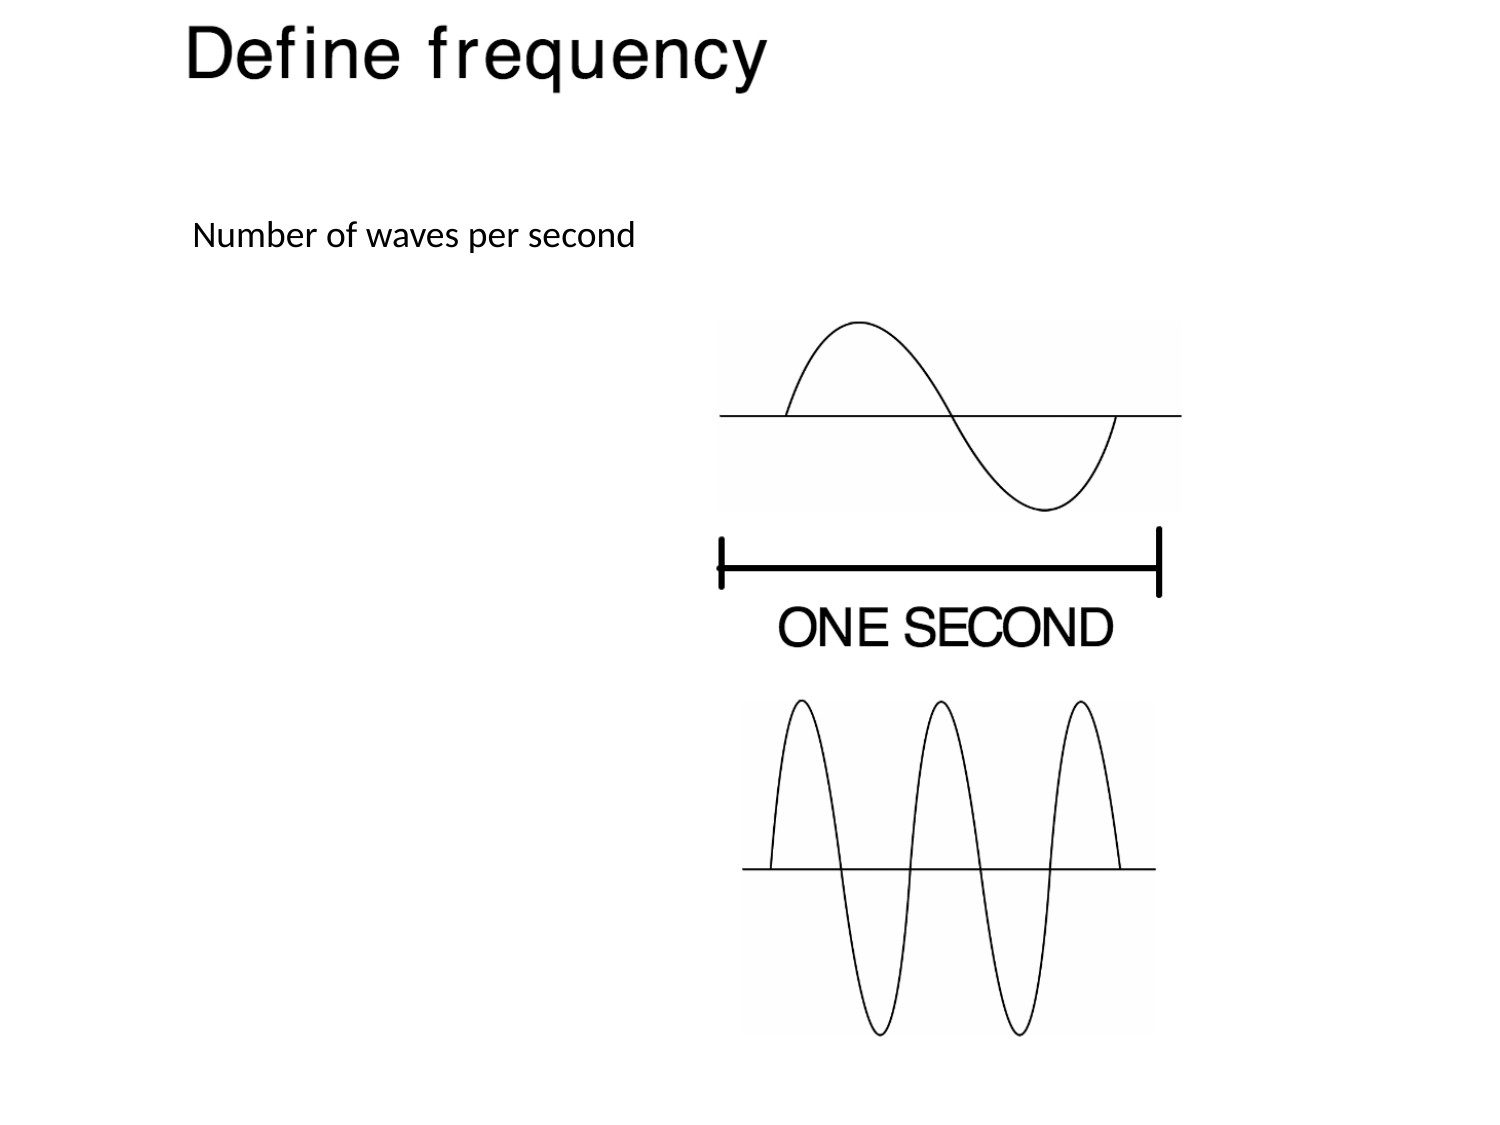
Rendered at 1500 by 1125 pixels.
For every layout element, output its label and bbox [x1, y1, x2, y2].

picture [168, 0, 1305, 1125]
